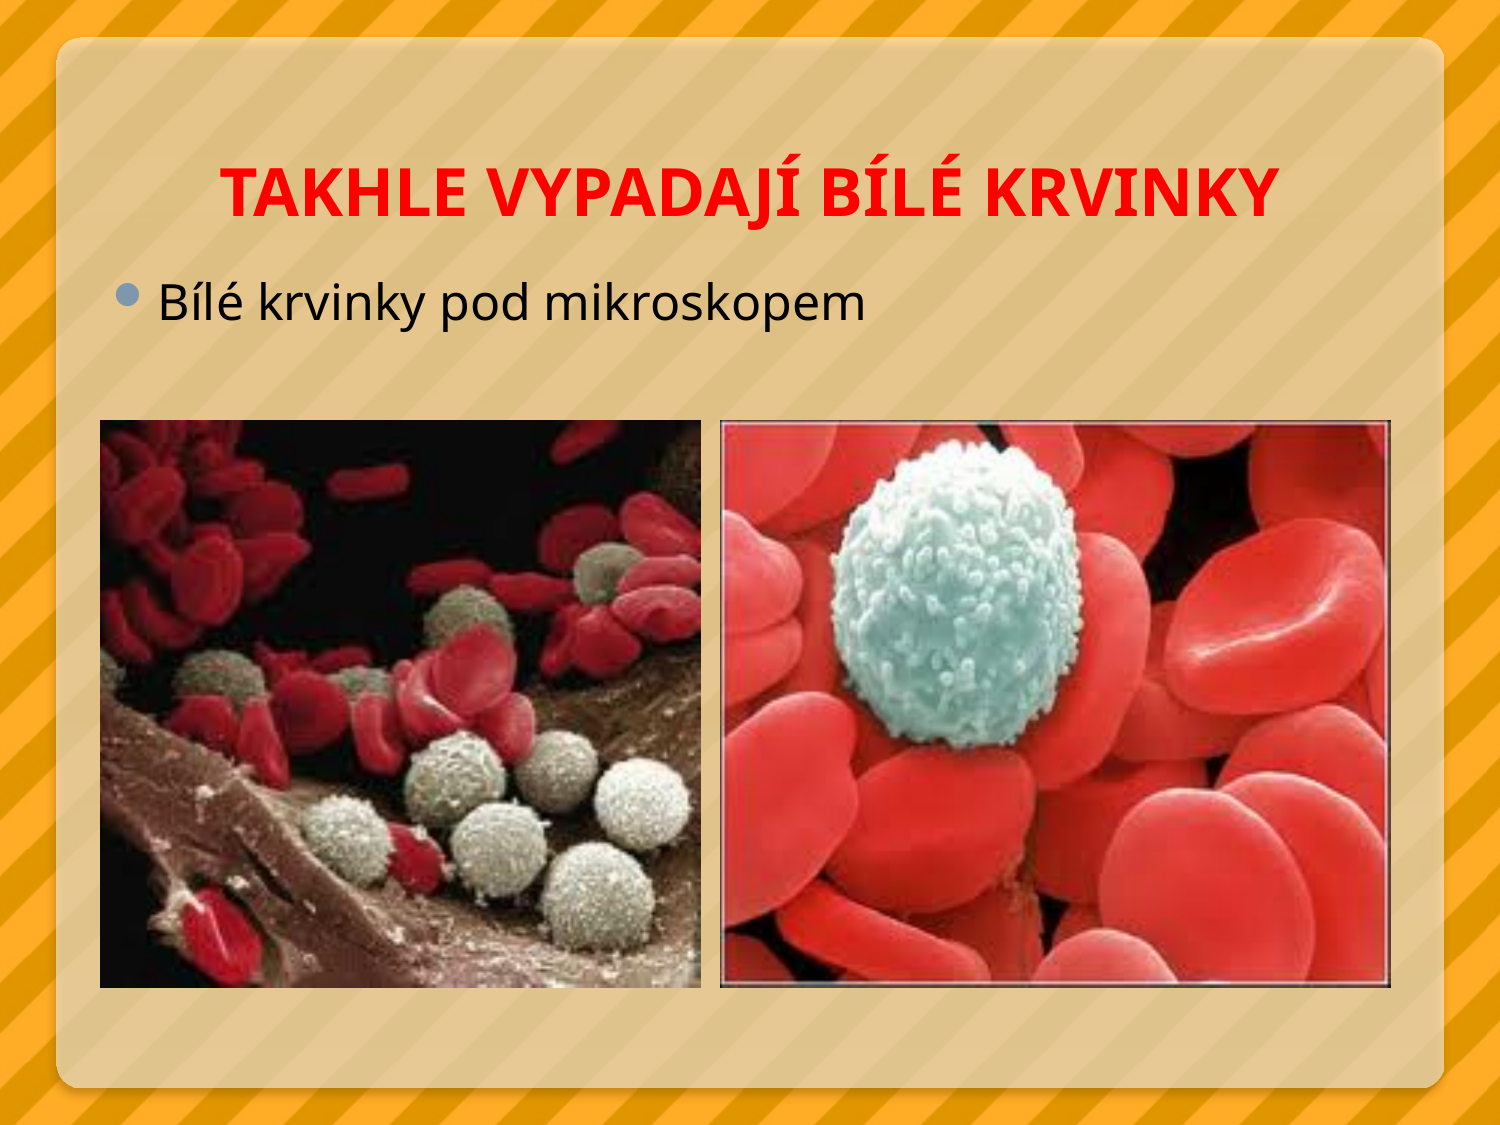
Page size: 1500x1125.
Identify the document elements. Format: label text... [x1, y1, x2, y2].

picture [720, 420, 1391, 988]
picture [100, 420, 701, 988]
list Bílé krvinky pod mikroskopem [75, 262, 1425, 1005]
title TAKHLE VYPADAJÍ BÍLÉ KRVINKY [75, 50, 1425, 238]
